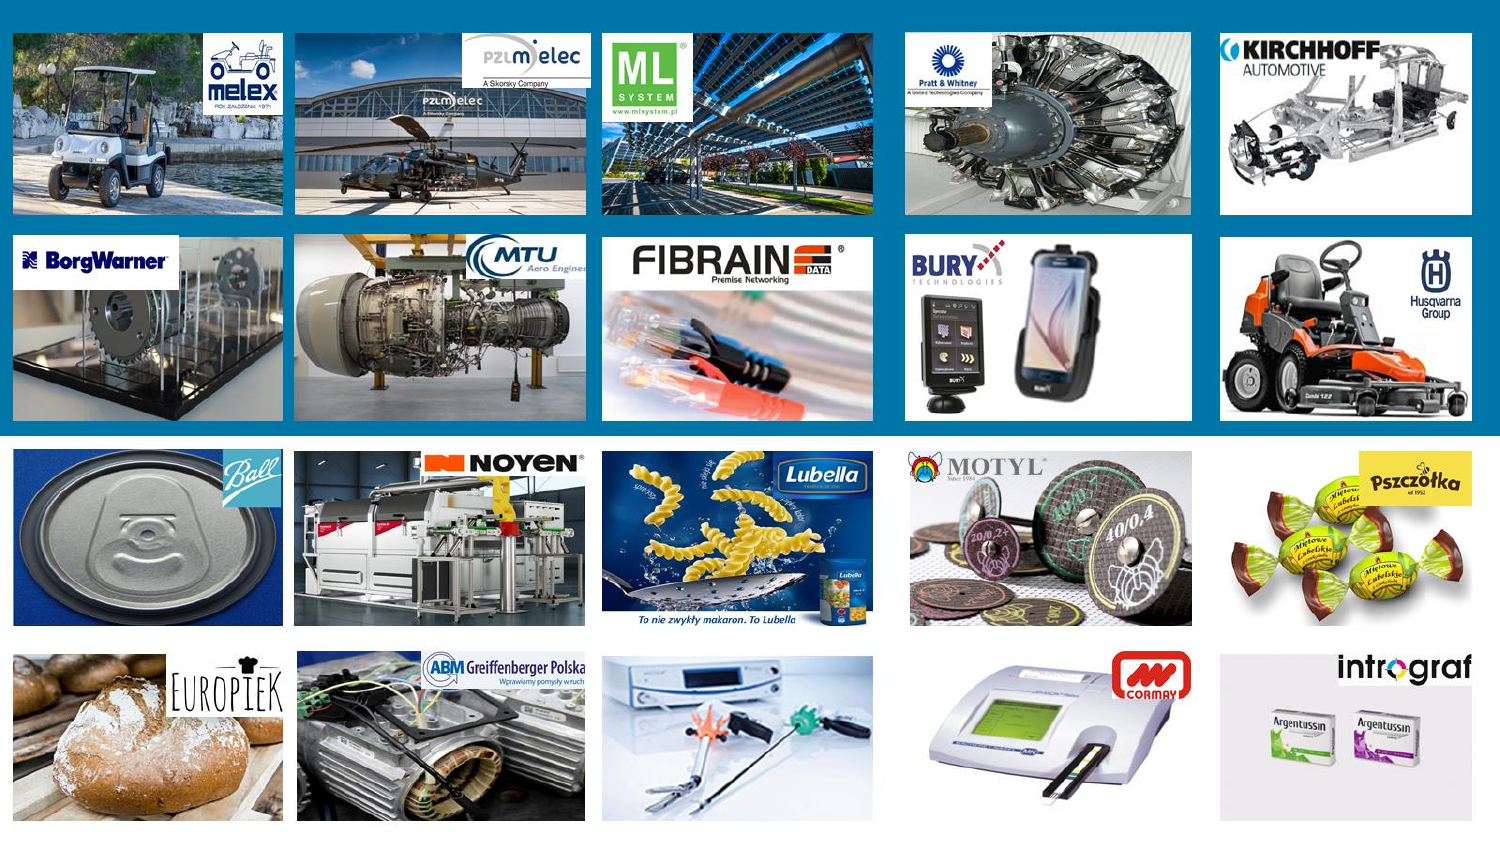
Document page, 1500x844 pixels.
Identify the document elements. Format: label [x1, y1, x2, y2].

picture [903, 233, 1193, 423]
picture [600, 31, 876, 216]
picture [292, 234, 587, 423]
picture [904, 31, 1192, 216]
picture [12, 234, 283, 422]
picture [0, 435, 1500, 844]
picture [1219, 32, 1472, 215]
picture [12, 32, 284, 215]
picture [1219, 236, 1472, 423]
picture [294, 32, 591, 216]
picture [602, 236, 874, 422]
